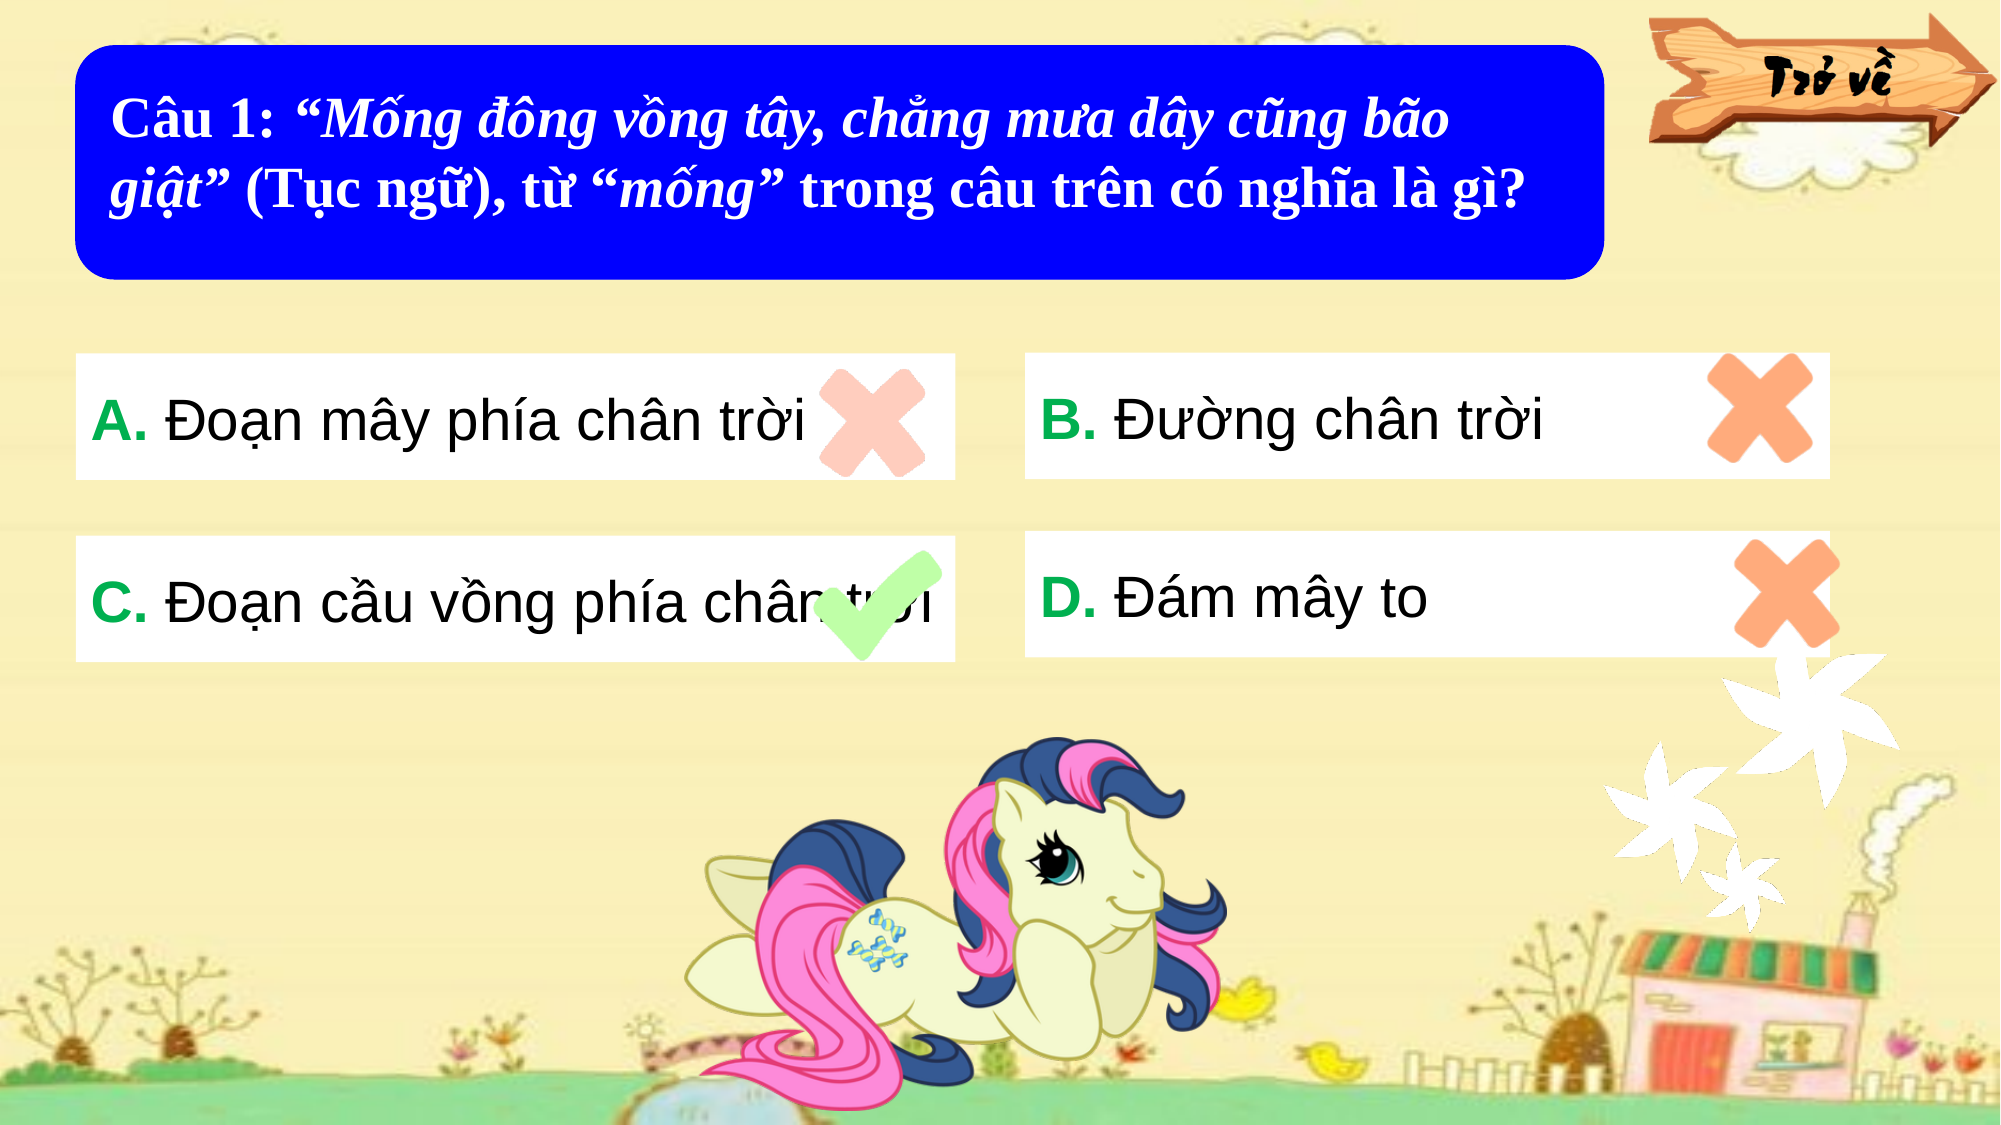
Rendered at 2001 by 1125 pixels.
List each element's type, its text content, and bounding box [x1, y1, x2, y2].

picture [0, 0, 2001, 1125]
text_box B. Đường chân trời [1024, 352, 1831, 480]
text_box [75, 45, 1605, 280]
text_box A. Đoạn mây phía chân trời [75, 352, 956, 481]
text_box C. Đoạn cầu vồng phía chân trời [75, 535, 956, 663]
text_box Câu 1: “Mống đông vồng tây, chẳng mưa dây cũng bão giật” (Tục ngữ), từ “mống” trong câu trên có nghĩa là gì? [95, 71, 1584, 226]
text_box D. Đám mây to [1024, 530, 1831, 658]
